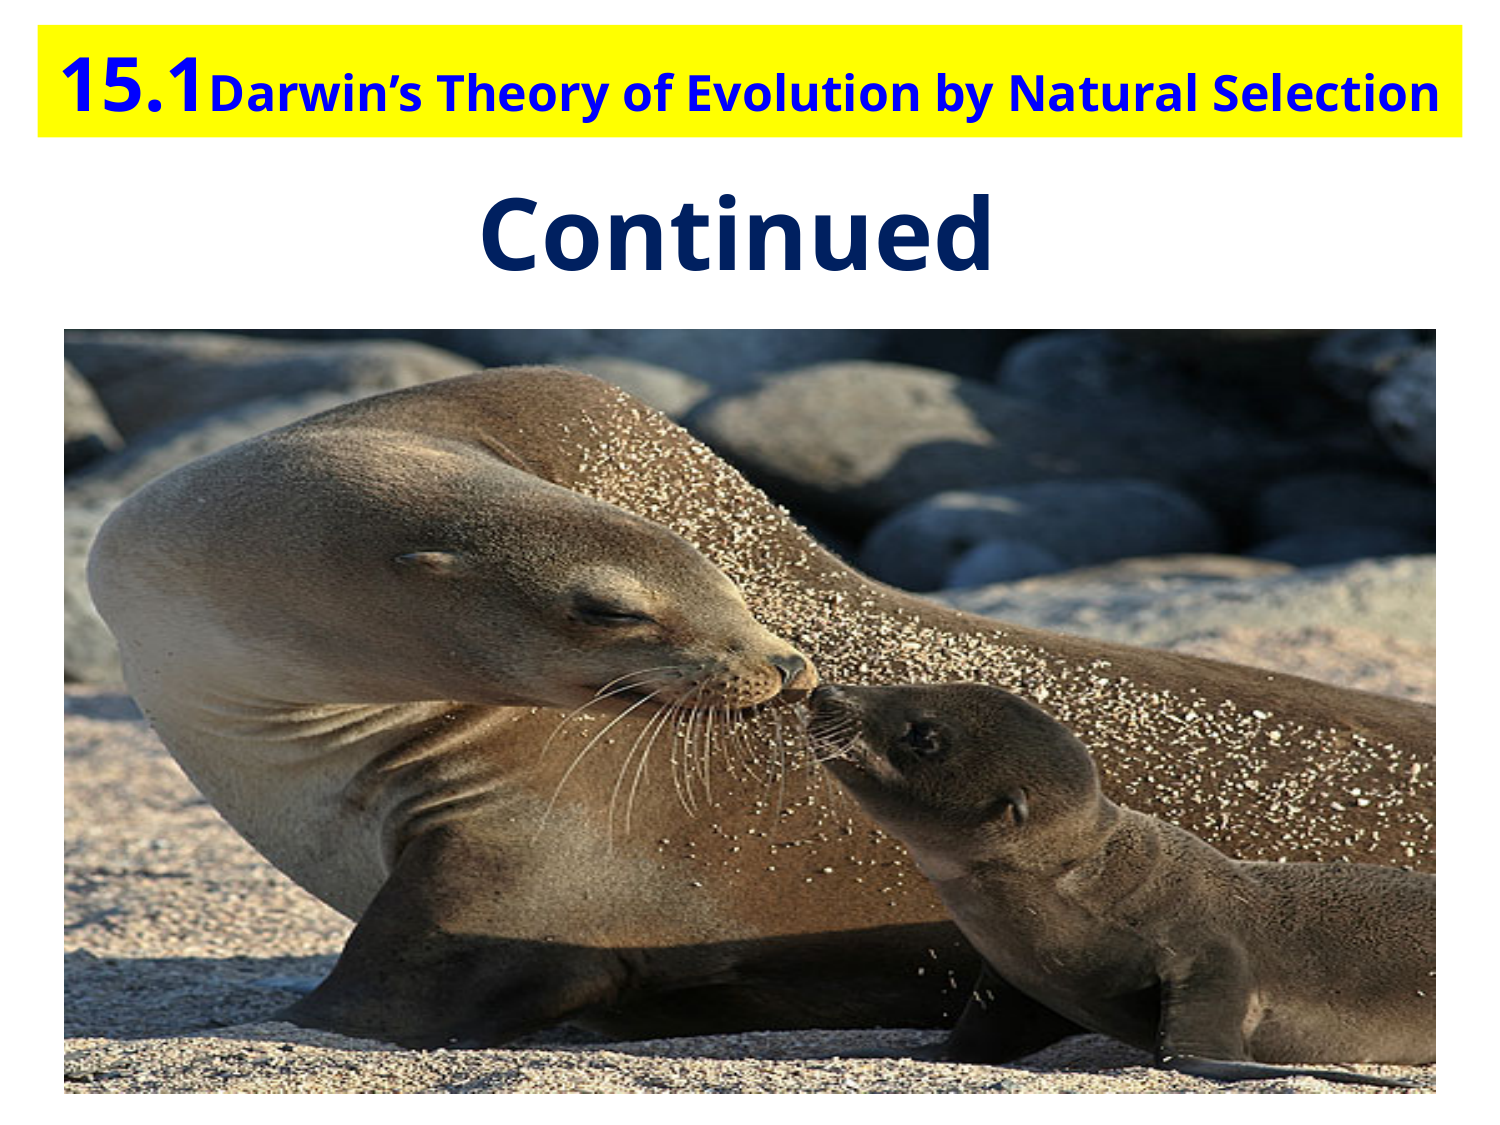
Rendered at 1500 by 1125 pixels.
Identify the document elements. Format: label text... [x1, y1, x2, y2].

picture [64, 329, 1436, 1095]
title 15.1Darwin’s Theory of Evolution by Natural Selection [37, 24, 1463, 138]
subtitle Continued [212, 162, 1263, 300]
